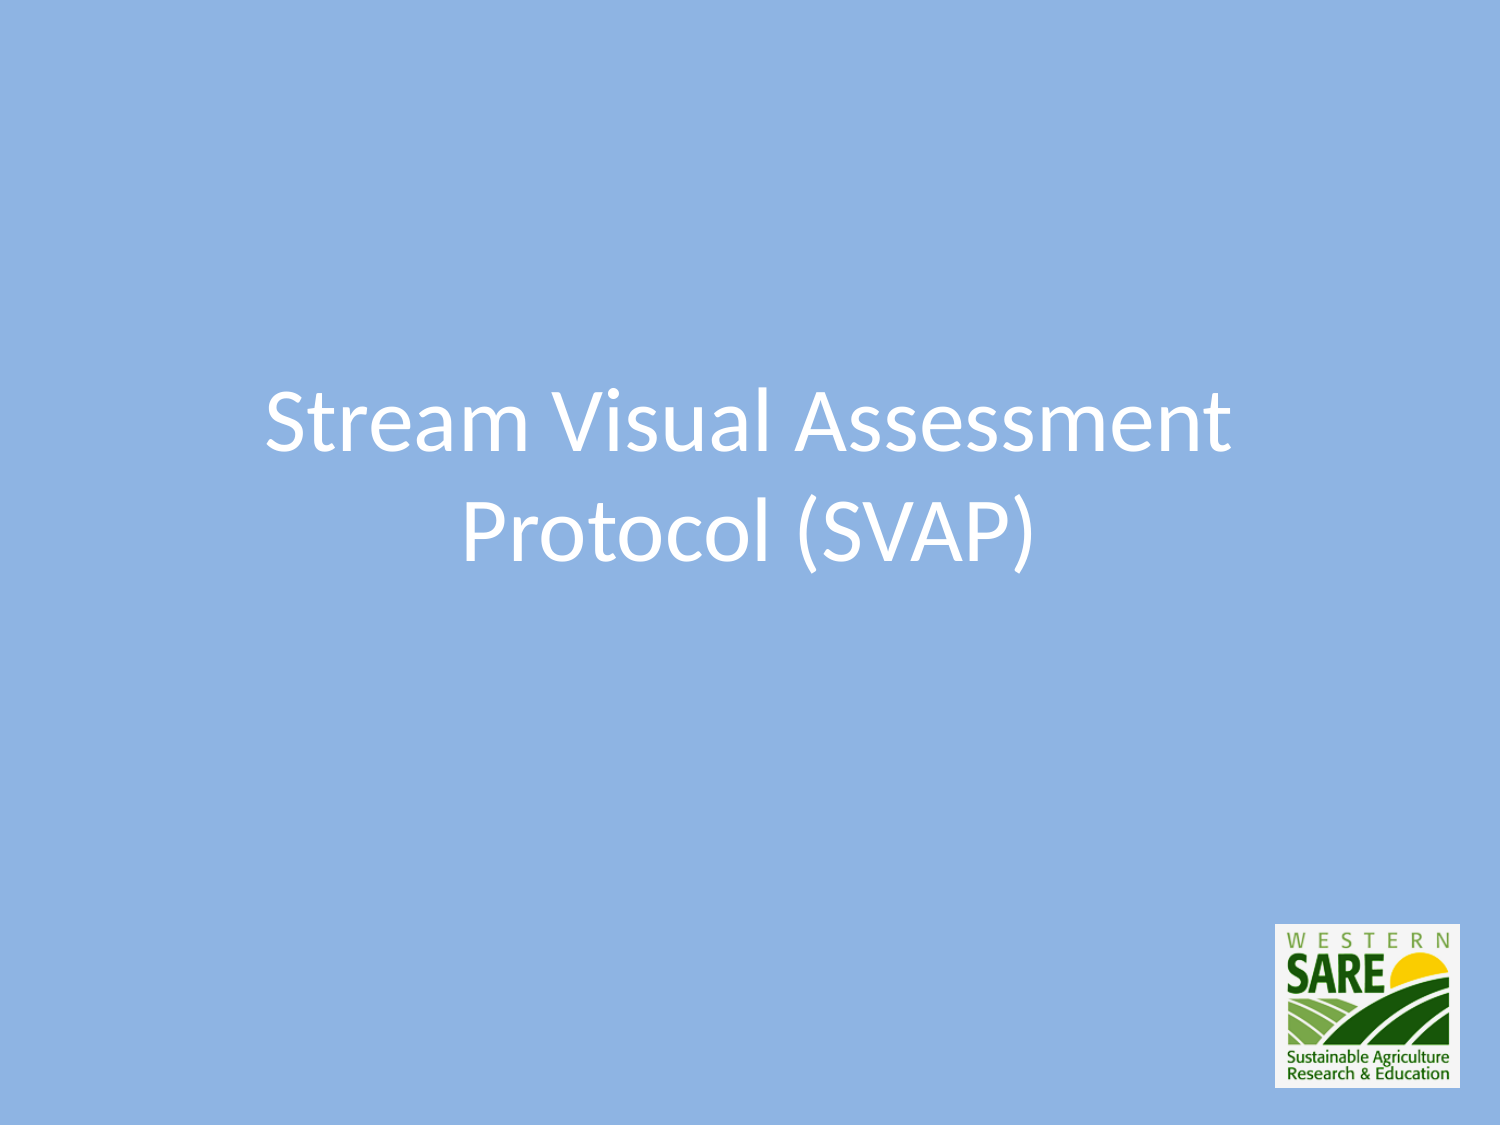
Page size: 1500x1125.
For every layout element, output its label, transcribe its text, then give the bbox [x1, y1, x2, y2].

picture [1274, 924, 1460, 1088]
title Stream Visual Assessment Protocol (SVAP) [112, 349, 1388, 591]
